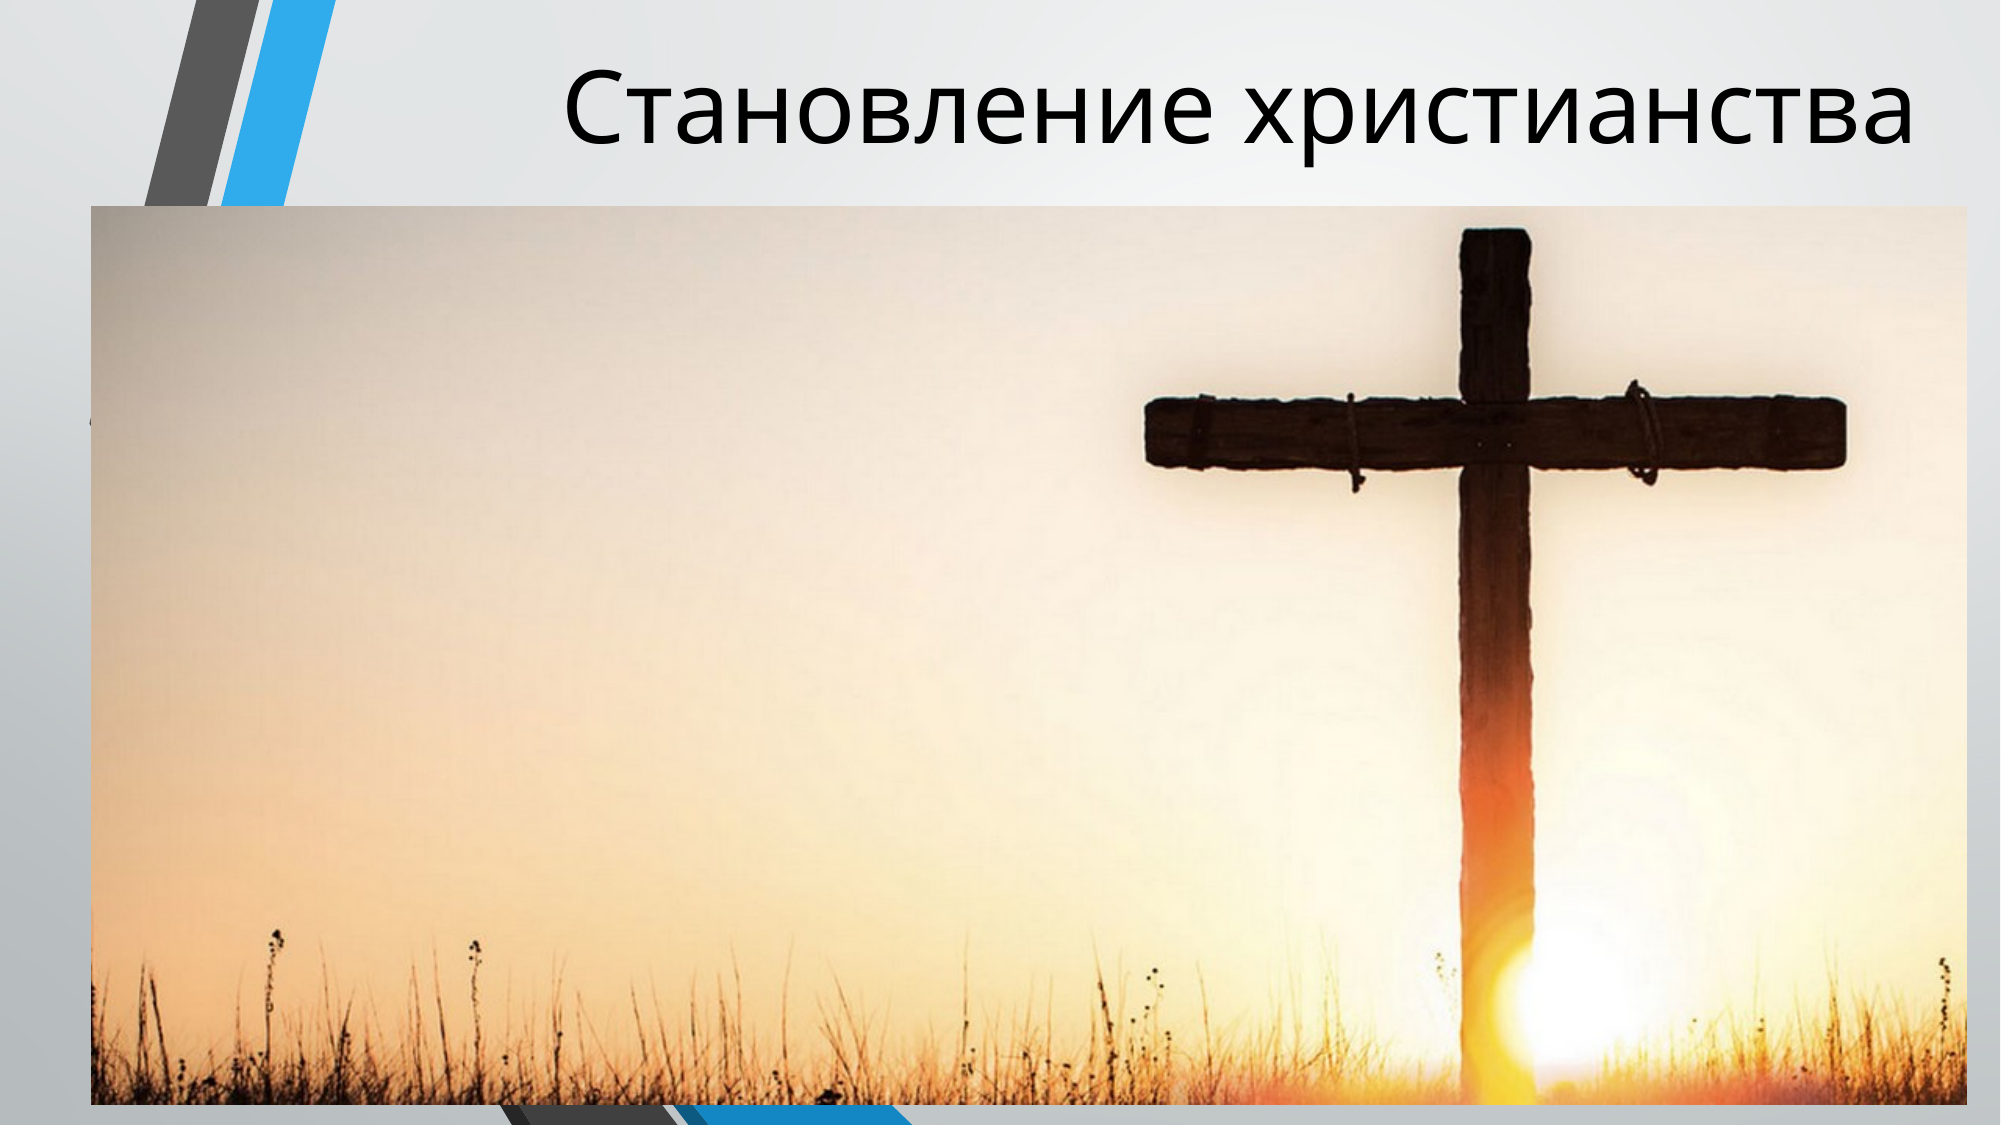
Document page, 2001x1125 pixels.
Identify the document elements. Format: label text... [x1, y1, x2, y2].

picture [90, 206, 1967, 1105]
title Становление христианства [501, 0, 1934, 172]
